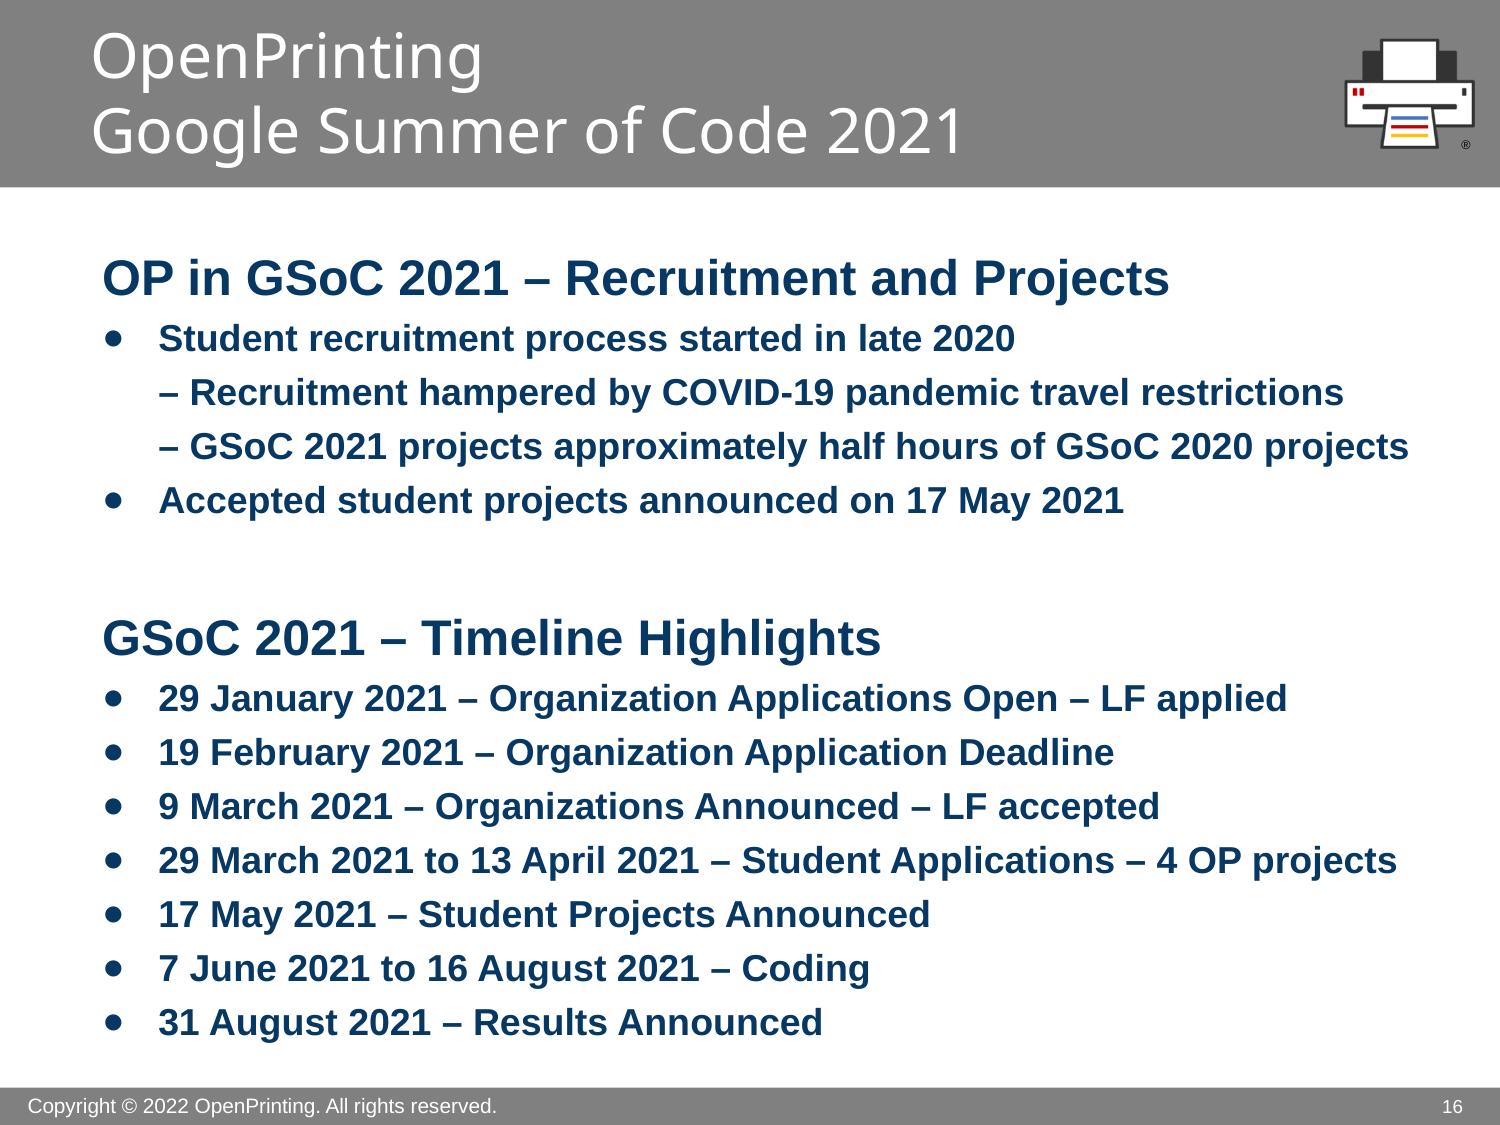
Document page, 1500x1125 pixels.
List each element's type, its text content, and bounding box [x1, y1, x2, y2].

picture [1339, 33, 1480, 154]
title OpenPrinting Google Summer of Code 2021 [74, 7, 1318, 175]
slide_number 16 [1405, 1087, 1500, 1125]
list OP in GSoC 2021 – Recruitment and Projects Student recruitment process started in late 2020 – Recruitment hampered by COVID-19 pandemic travel restrictions – GSoC 2021 projects approximately half hours of GSoC 2020 projects Accepted student projects announced on 17 May 2021 GSoC 2021 – Timeline Highlights 29 January 2021 – Organization Applications Open – LF applied 19 February 2021 – Organization Application Deadline 9 March 2021 – Organizations Announced – LF accepted 29 March 2021 to 13 April 2021 – Student Applications – 4 OP projects 17 May 2021 – Student Projects Announced 7 June 2021 to 16 August 2021 – Coding 31 August 2021 – Results Announced [74, 224, 1426, 1068]
